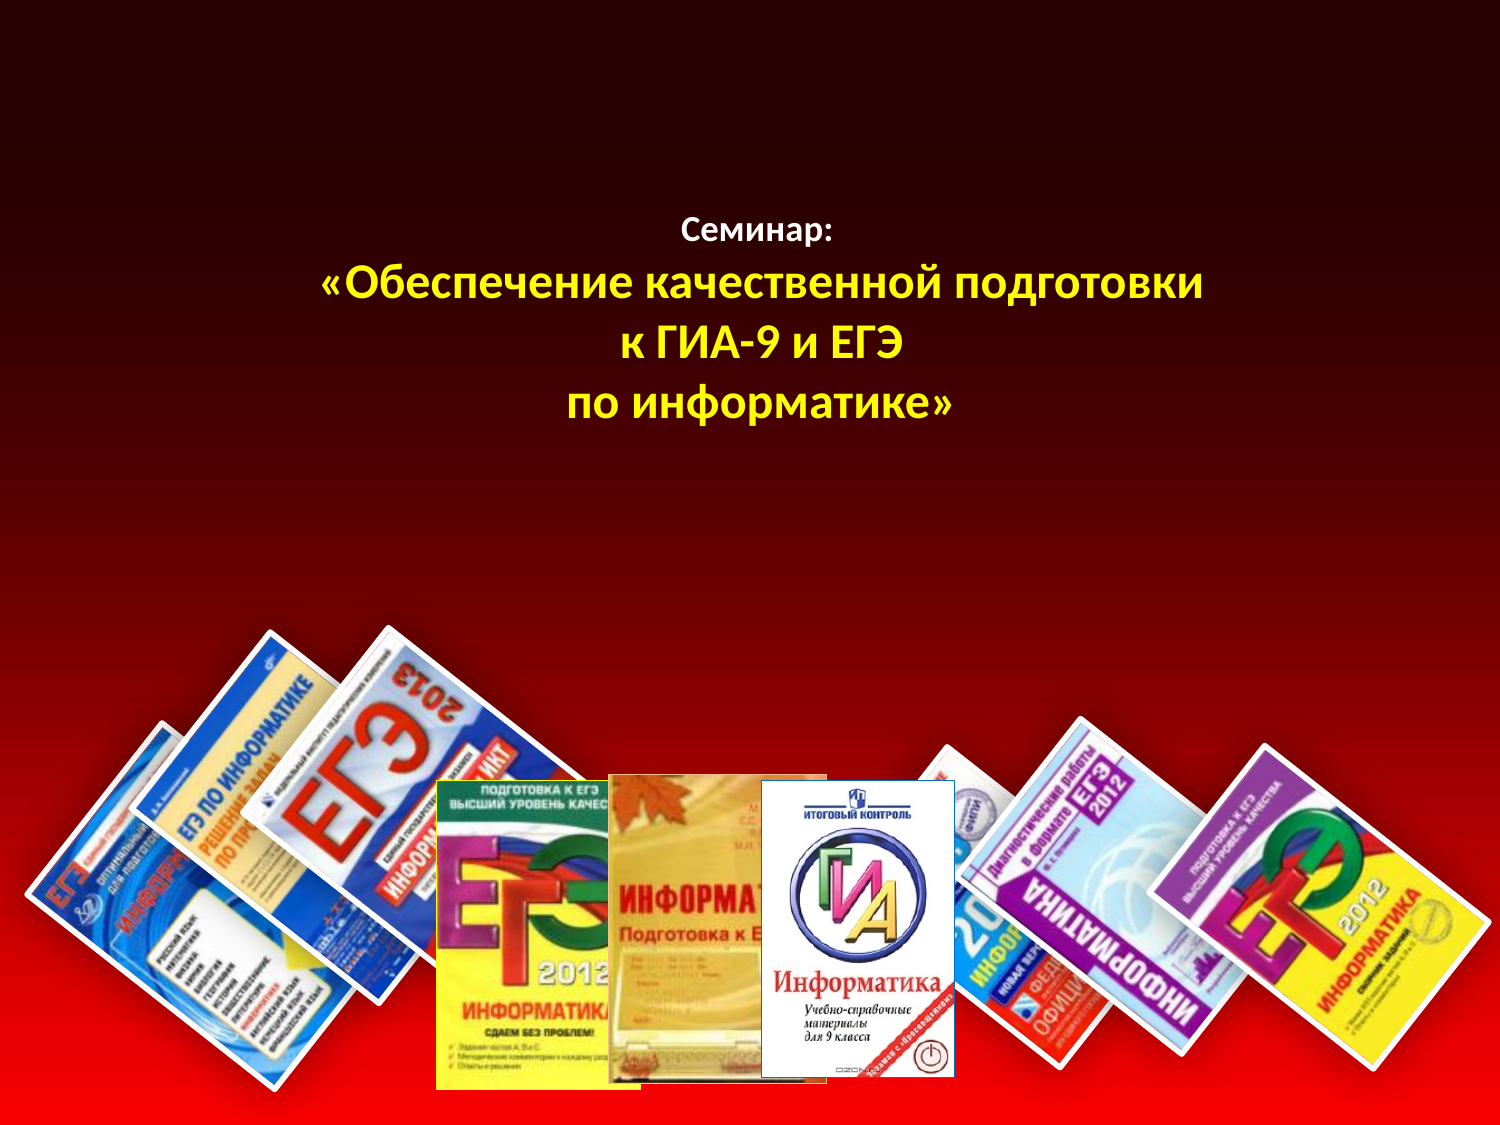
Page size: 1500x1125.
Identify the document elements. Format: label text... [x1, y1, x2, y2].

picture [0, 0, 1500, 1125]
title Семинар: «Обеспечение качественной подготовки к ГИА-9 и ЕГЭ по информатике» [23, 196, 1500, 438]
